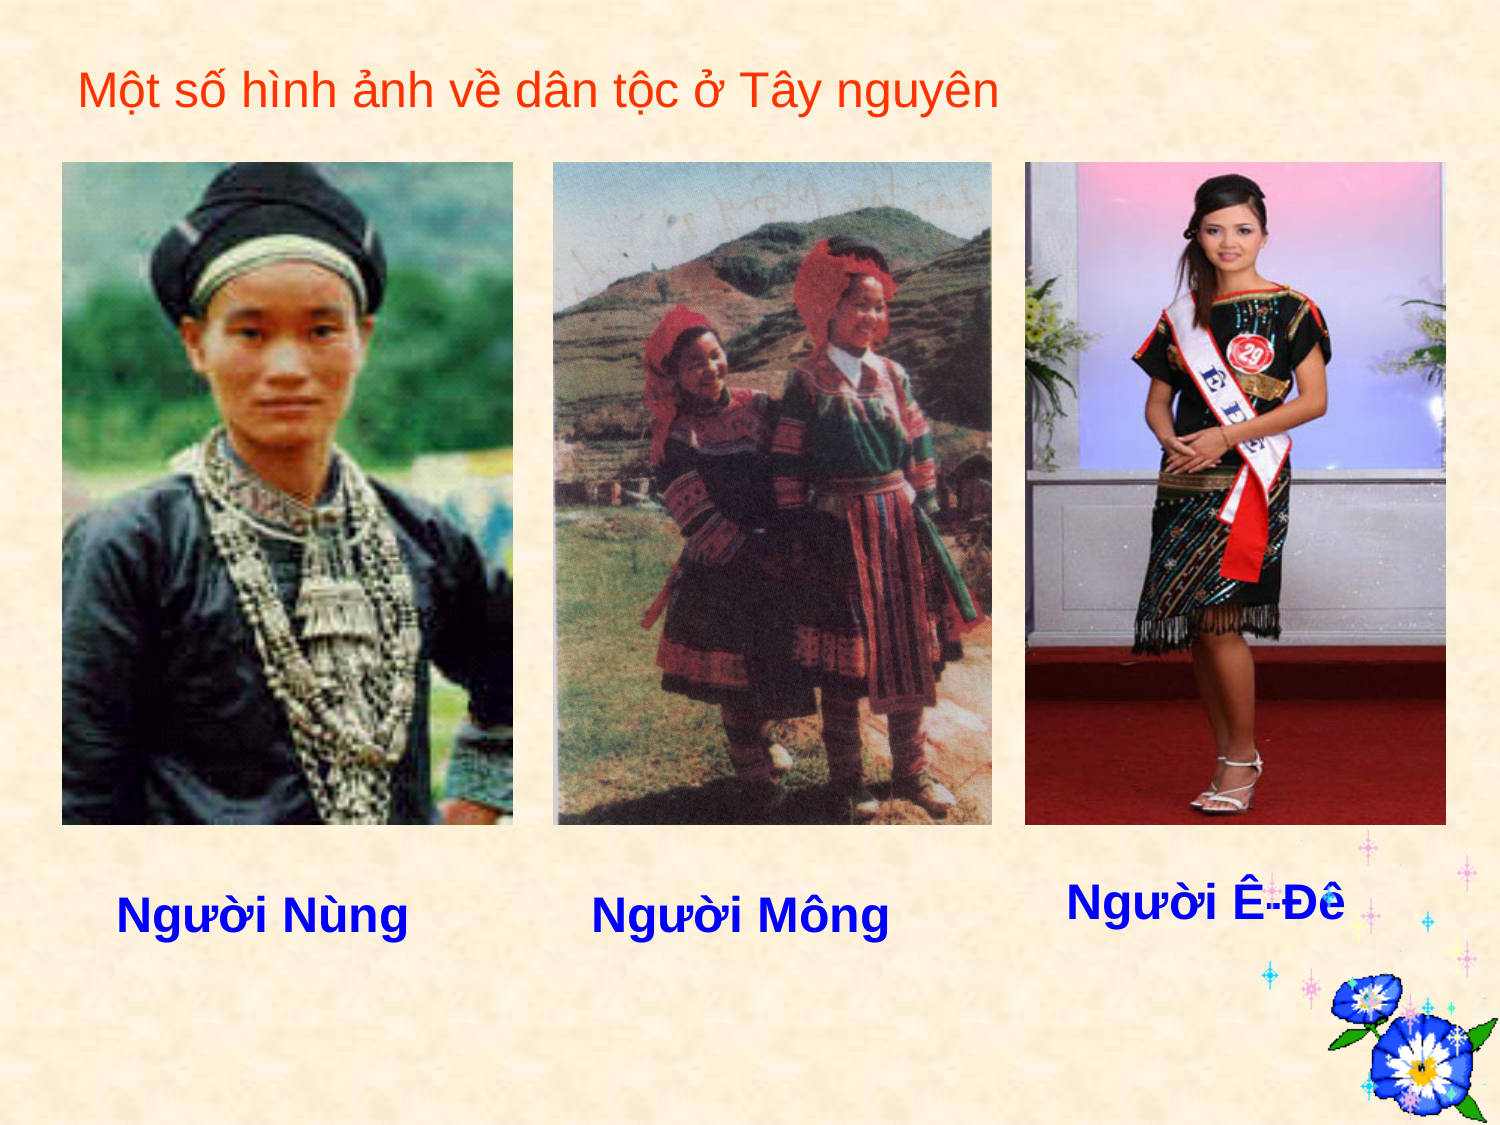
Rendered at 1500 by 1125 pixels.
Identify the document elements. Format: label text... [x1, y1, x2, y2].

text_box Người Nùng [101, 874, 426, 950]
text_box Một số hình ảnh về dân tộc ở Tây nguyên [62, 49, 1325, 125]
picture [0, 0, 1500, 1125]
text_box Người Ê-Đê [1051, 862, 1244, 938]
text_box Người Mông [576, 874, 906, 950]
